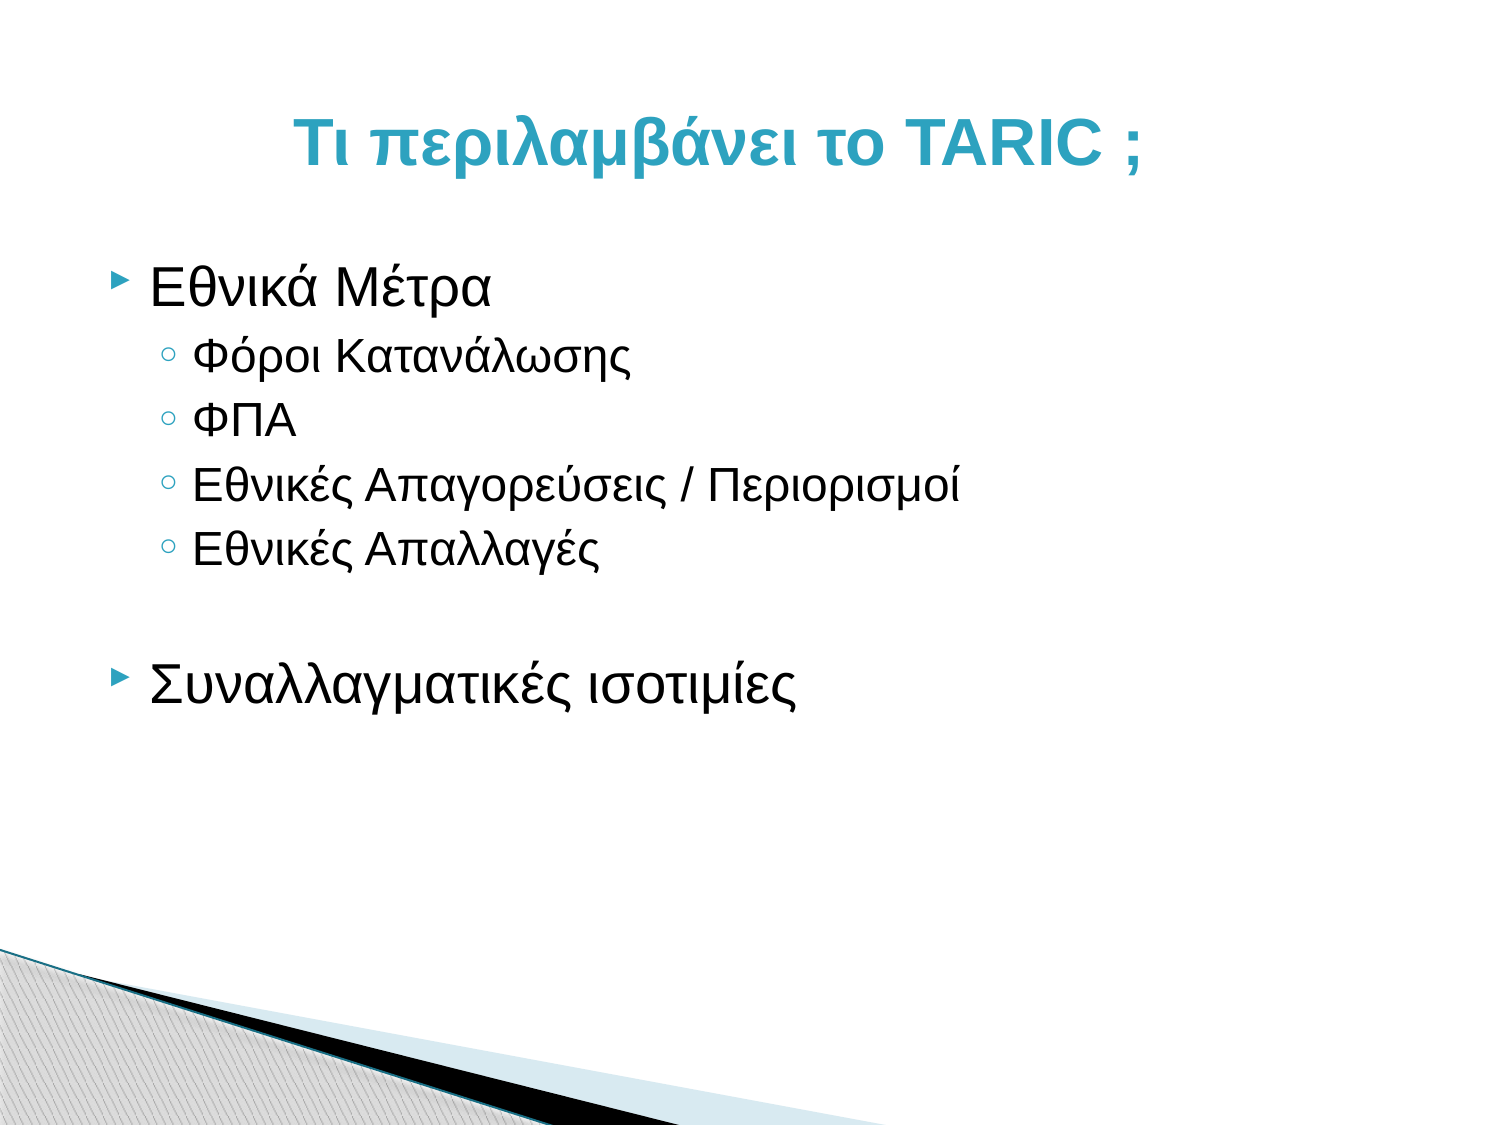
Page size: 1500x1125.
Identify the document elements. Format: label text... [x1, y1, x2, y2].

title Τι περιλαμβάνει το TARIC ; [75, 45, 1425, 233]
list Εθνικά Μέτρα Φόροι Κατανάλωσης ΦΠΑ Εθνικές Απαγορεύσεις / Περιορισμοί Εθνικές Απαλλαγές Συναλλαγματικές ισοτιμίες [74, 242, 1426, 986]
